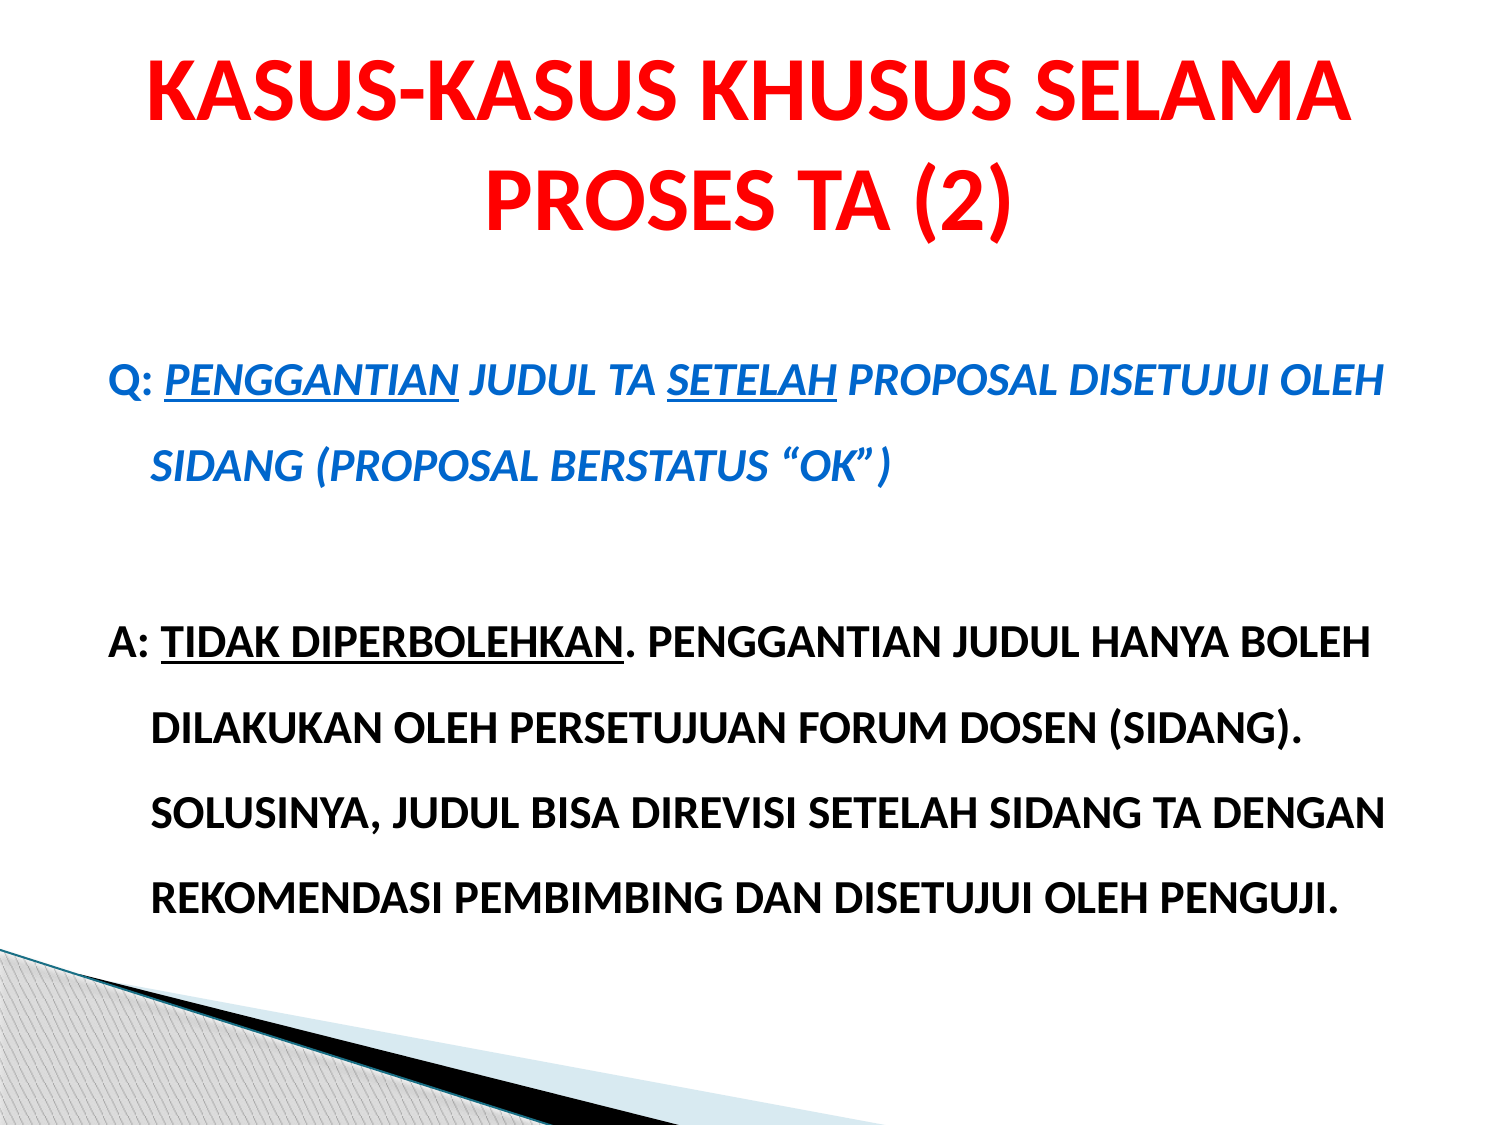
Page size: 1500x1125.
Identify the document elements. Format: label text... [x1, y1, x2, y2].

list Q: PENGGANTIAN JUDUL TA SETELAH PROPOSAL DISETUJUI OLEH SIDANG (PROPOSAL BERSTATUS “OK”) A: TIDAK DIPERBOLEHKAN. PENGGANTIAN JUDUL HANYA BOLEH DILAKUKAN OLEH PERSETUJUAN FORUM DOSEN (SIDANG). SOLUSINYA, JUDUL BISA DIREVISI SETELAH SIDANG TA DENGAN REKOMENDASI PEMBIMBING DAN DISETUJUI OLEH PENGUJI. [75, 243, 1425, 986]
title KASUS-KASUS KHUSUS SELAMA PROSES TA (2) [75, 45, 1425, 233]
